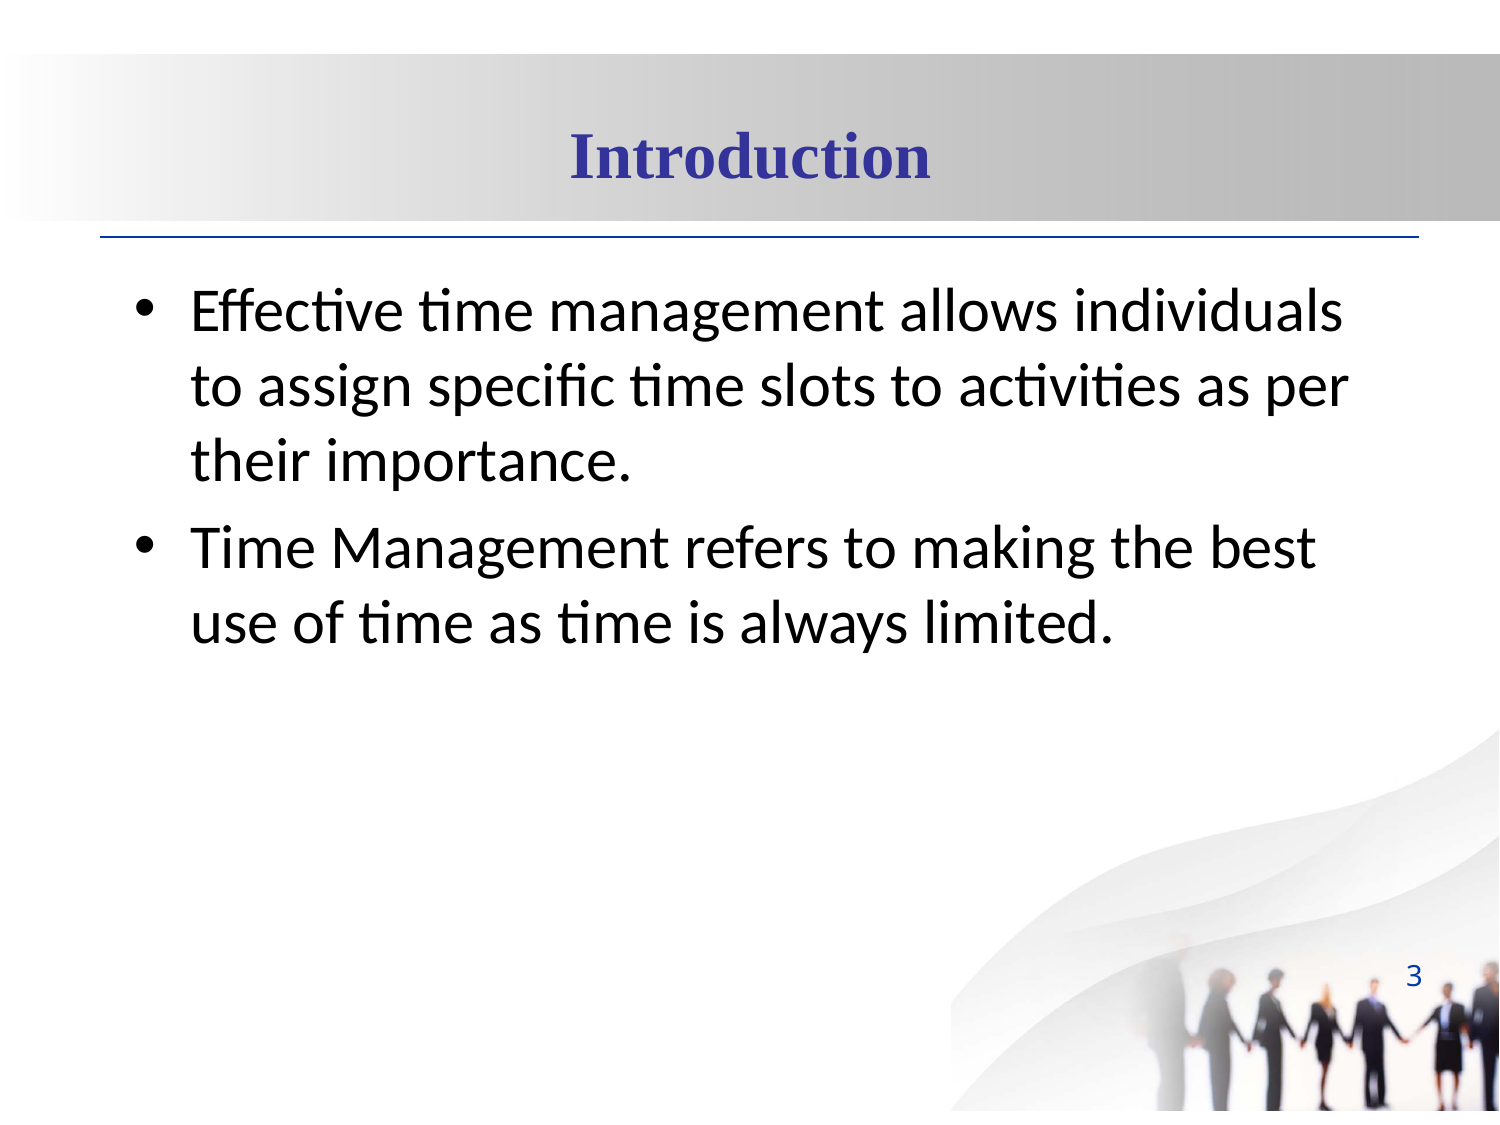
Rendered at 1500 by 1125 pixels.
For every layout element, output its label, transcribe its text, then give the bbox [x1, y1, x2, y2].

text_box 3 [1087, 949, 1438, 1010]
picture [951, 728, 1499, 1111]
text_box Introduction [362, 104, 1140, 200]
text_box Effective time management allows individuals to assign specific time slots to activities as per their importance. Time Management refers to making the best use of time as time is always limited. [119, 261, 1383, 1050]
